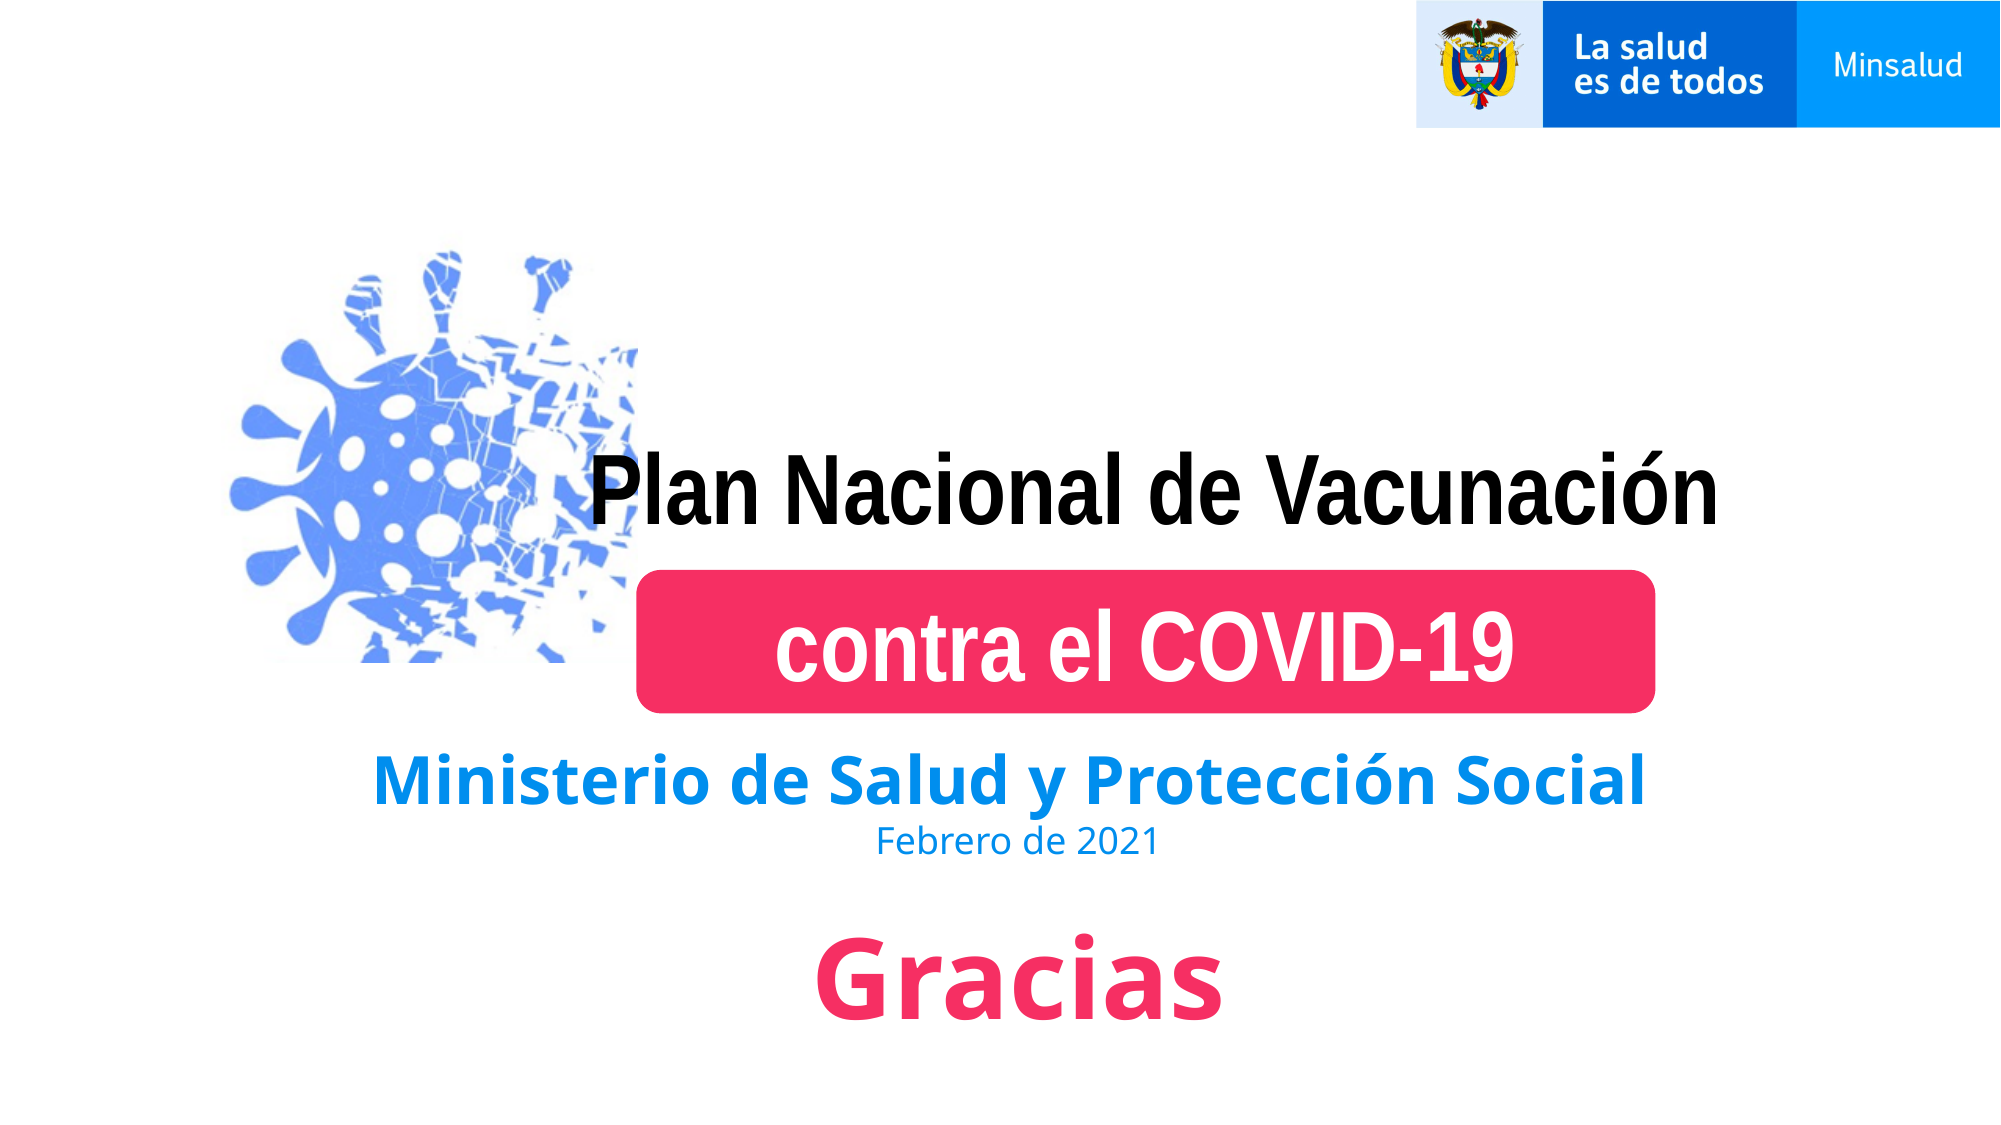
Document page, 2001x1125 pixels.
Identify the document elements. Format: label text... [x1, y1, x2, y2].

text_box contra el COVID-19 [636, 569, 1656, 714]
text_box Plan Nacional de Vacunación [638, 417, 1846, 552]
text_box Ministerio de Salud y Protección Social Febrero de 2021 Gracias [18, 729, 2000, 1050]
picture [1416, 0, 2000, 128]
picture [220, 211, 638, 663]
